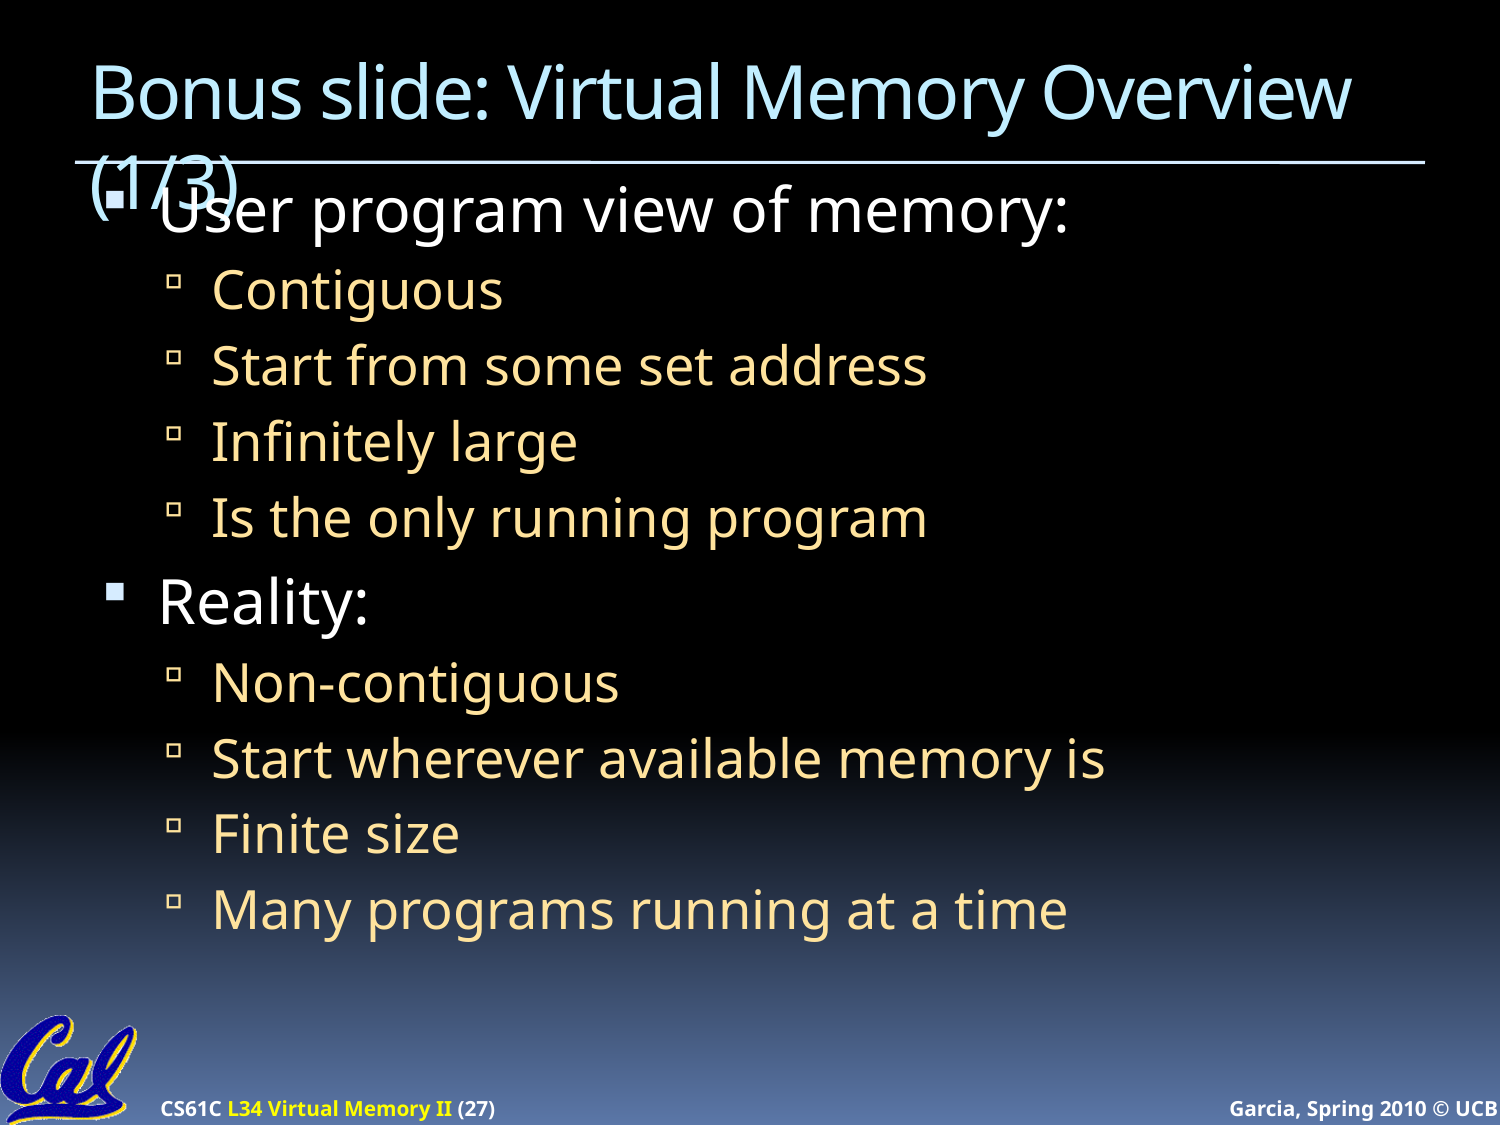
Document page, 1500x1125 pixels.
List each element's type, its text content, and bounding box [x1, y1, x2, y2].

title Bonus slide: Virtual Memory Overview (1/3) [75, 37, 1425, 162]
list User program view of memory: Contiguous Start from some set address Infinitely large Is the only running program Reality: Non-contiguous Start wherever available memory is Finite size Many programs running at a time [74, 162, 1426, 1043]
picture [0, 1015, 140, 1125]
